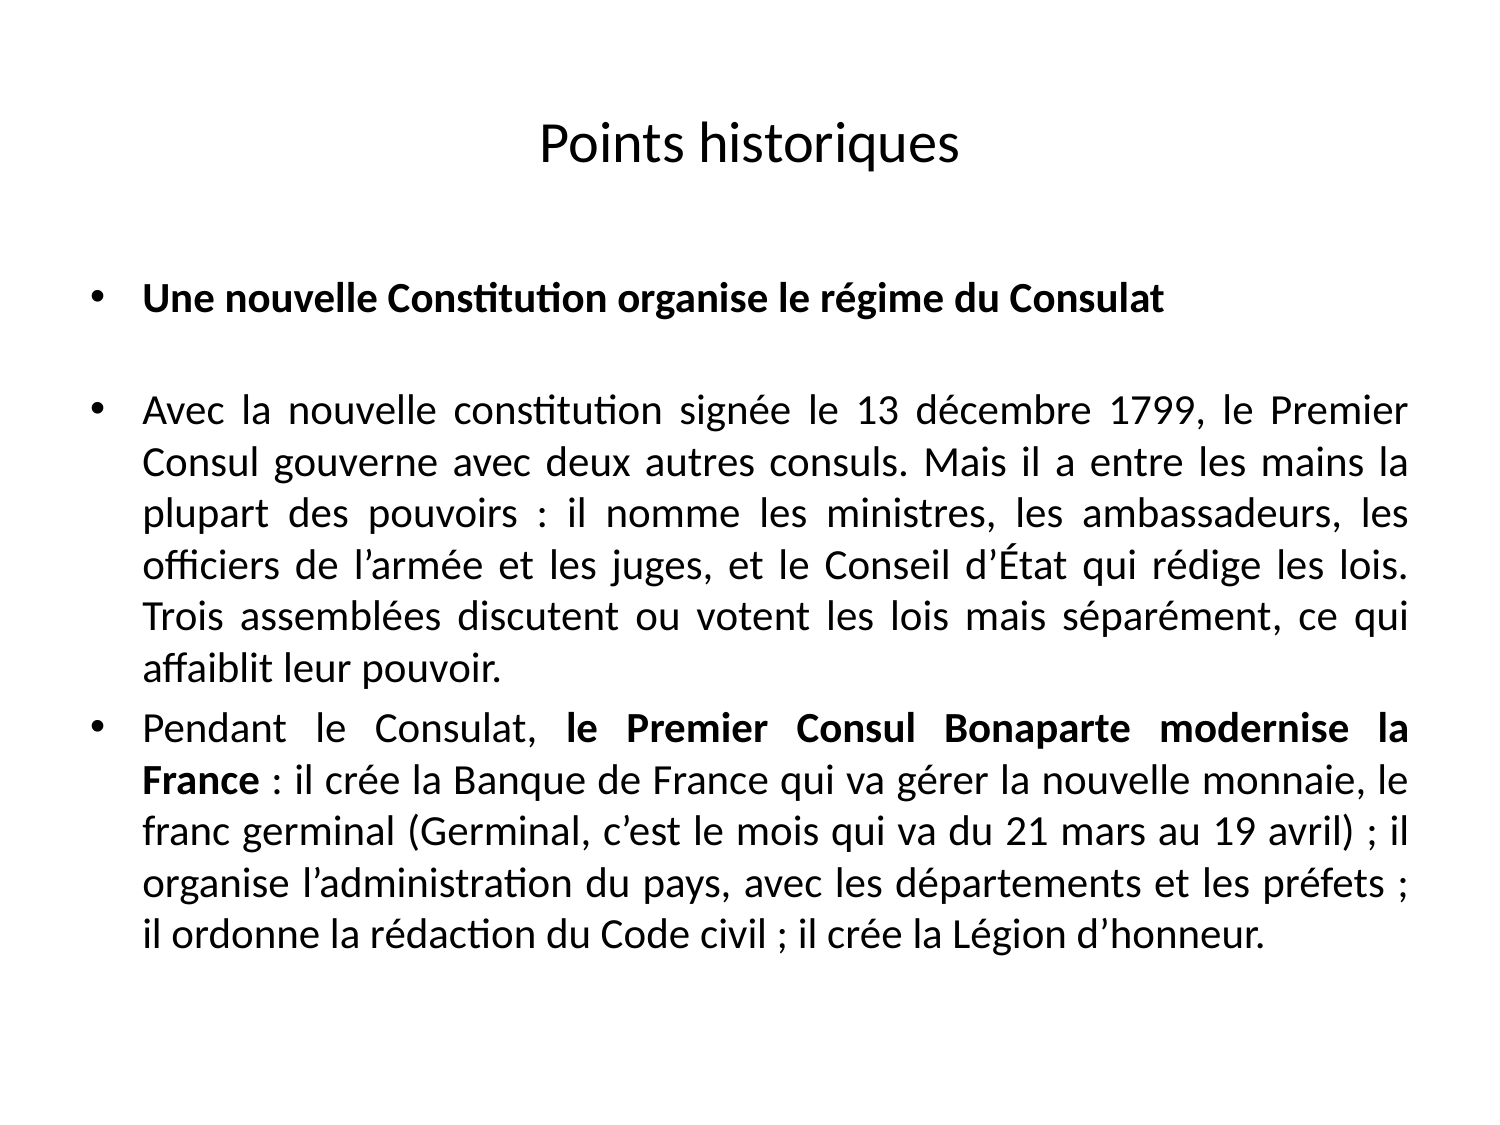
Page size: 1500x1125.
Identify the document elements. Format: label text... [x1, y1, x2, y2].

title Points historiques [75, 45, 1425, 233]
list Une nouvelle Constitution organise le régime du Consulat Avec la nouvelle constitution signée le 13 décembre 1799, le Premier Consul gouverne avec deux autres consuls. Mais il a entre les mains la plupart des pouvoirs : il nomme les ministres, les ambassadeurs, les officiers de l’armée et les juges, et le Conseil d’État qui rédige les lois. Trois assemblées discutent ou votent les lois mais séparément, ce qui affaiblit leur pouvoir. Pendant le Consulat, le Premier Consul Bonaparte modernise la France : il crée la Banque de France qui va gérer la nouvelle monnaie, le franc germinal (Germinal, c’est le mois qui va du 21 mars au 19 avril) ; il organise l’administration du pays, avec les départements et les préfets ; il ordonne la rédaction du Code civil ; il crée la Légion d’honneur. [75, 262, 1425, 1005]
